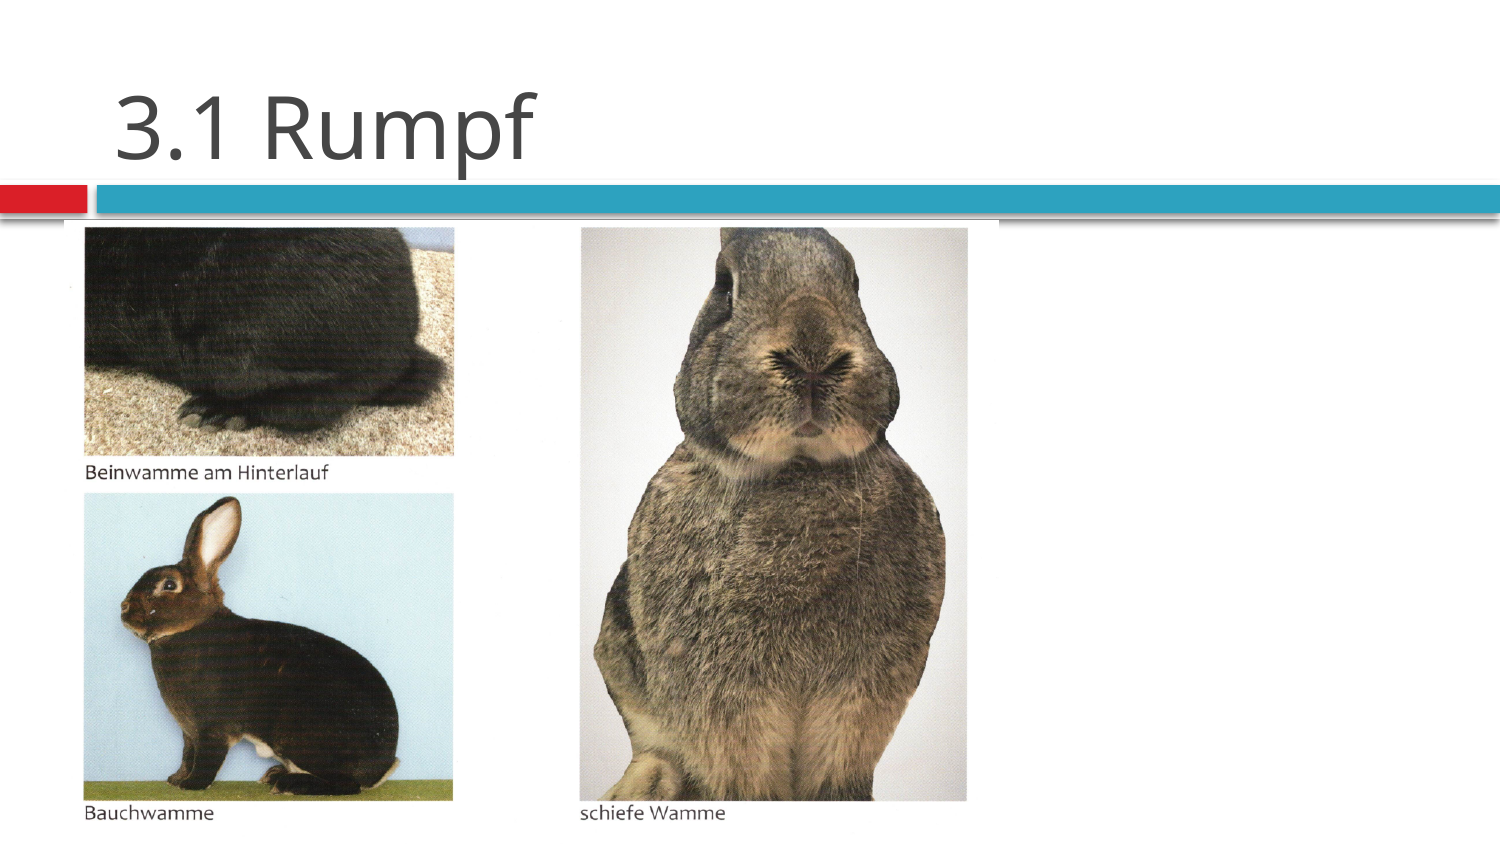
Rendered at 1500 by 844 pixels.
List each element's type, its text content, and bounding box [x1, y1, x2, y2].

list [64, 220, 999, 844]
title 3.1 Rumpf [99, 19, 1438, 185]
